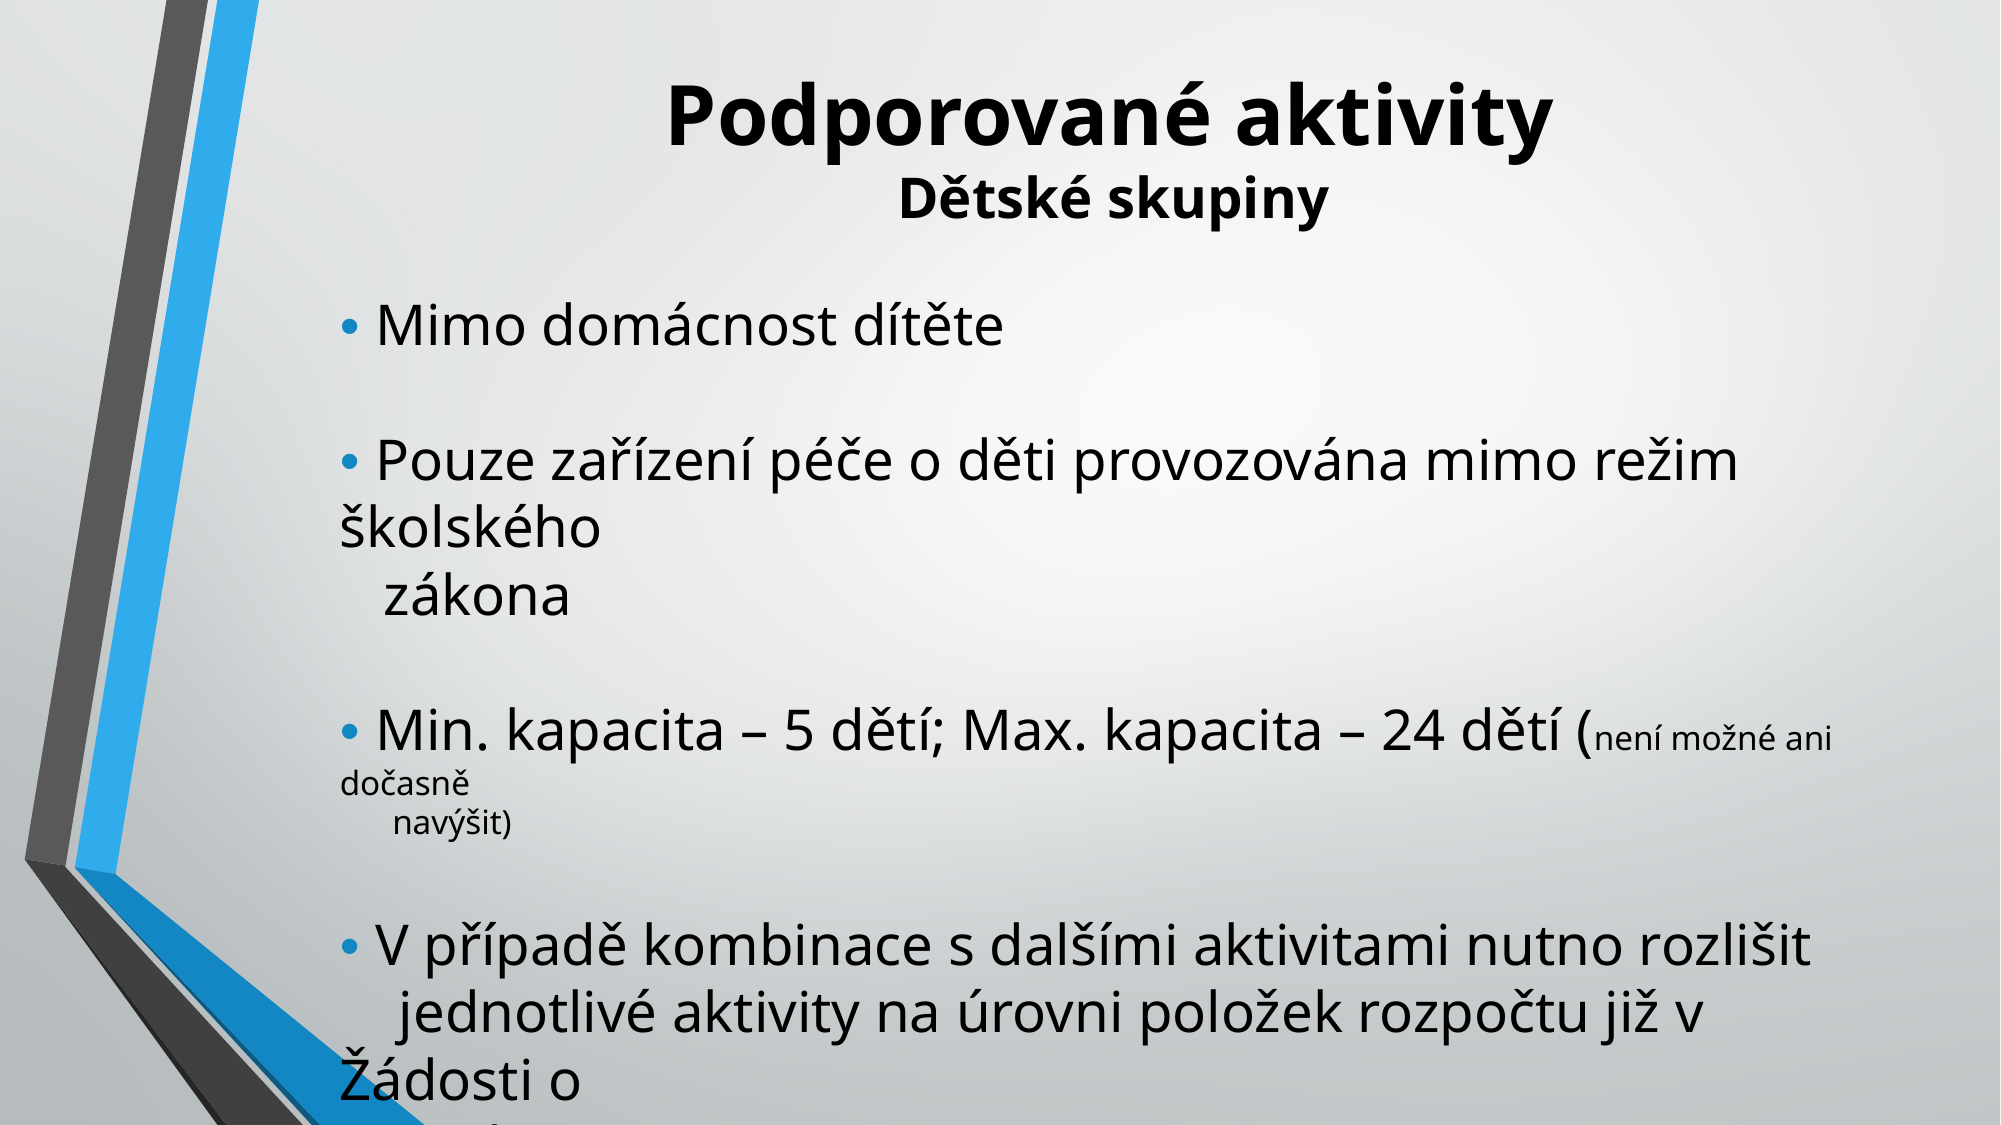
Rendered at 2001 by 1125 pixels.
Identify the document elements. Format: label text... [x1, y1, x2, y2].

text_box • Mimo domácnost dítěte • Pouze zařízení péče o děti provozována mimo režim školského zákona • Min. kapacita – 5 dětí; Max. kapacita – 24 dětí (není možné ani dočasně navýšit) • V případě kombinace s dalšími aktivitami nutno rozlišit jednotlivé aktivity na úrovni položek rozpočtu již v Žádosti o podporu [324, 281, 1857, 1125]
text_box Podporované aktivity Dětské skupiny [500, 54, 1741, 237]
